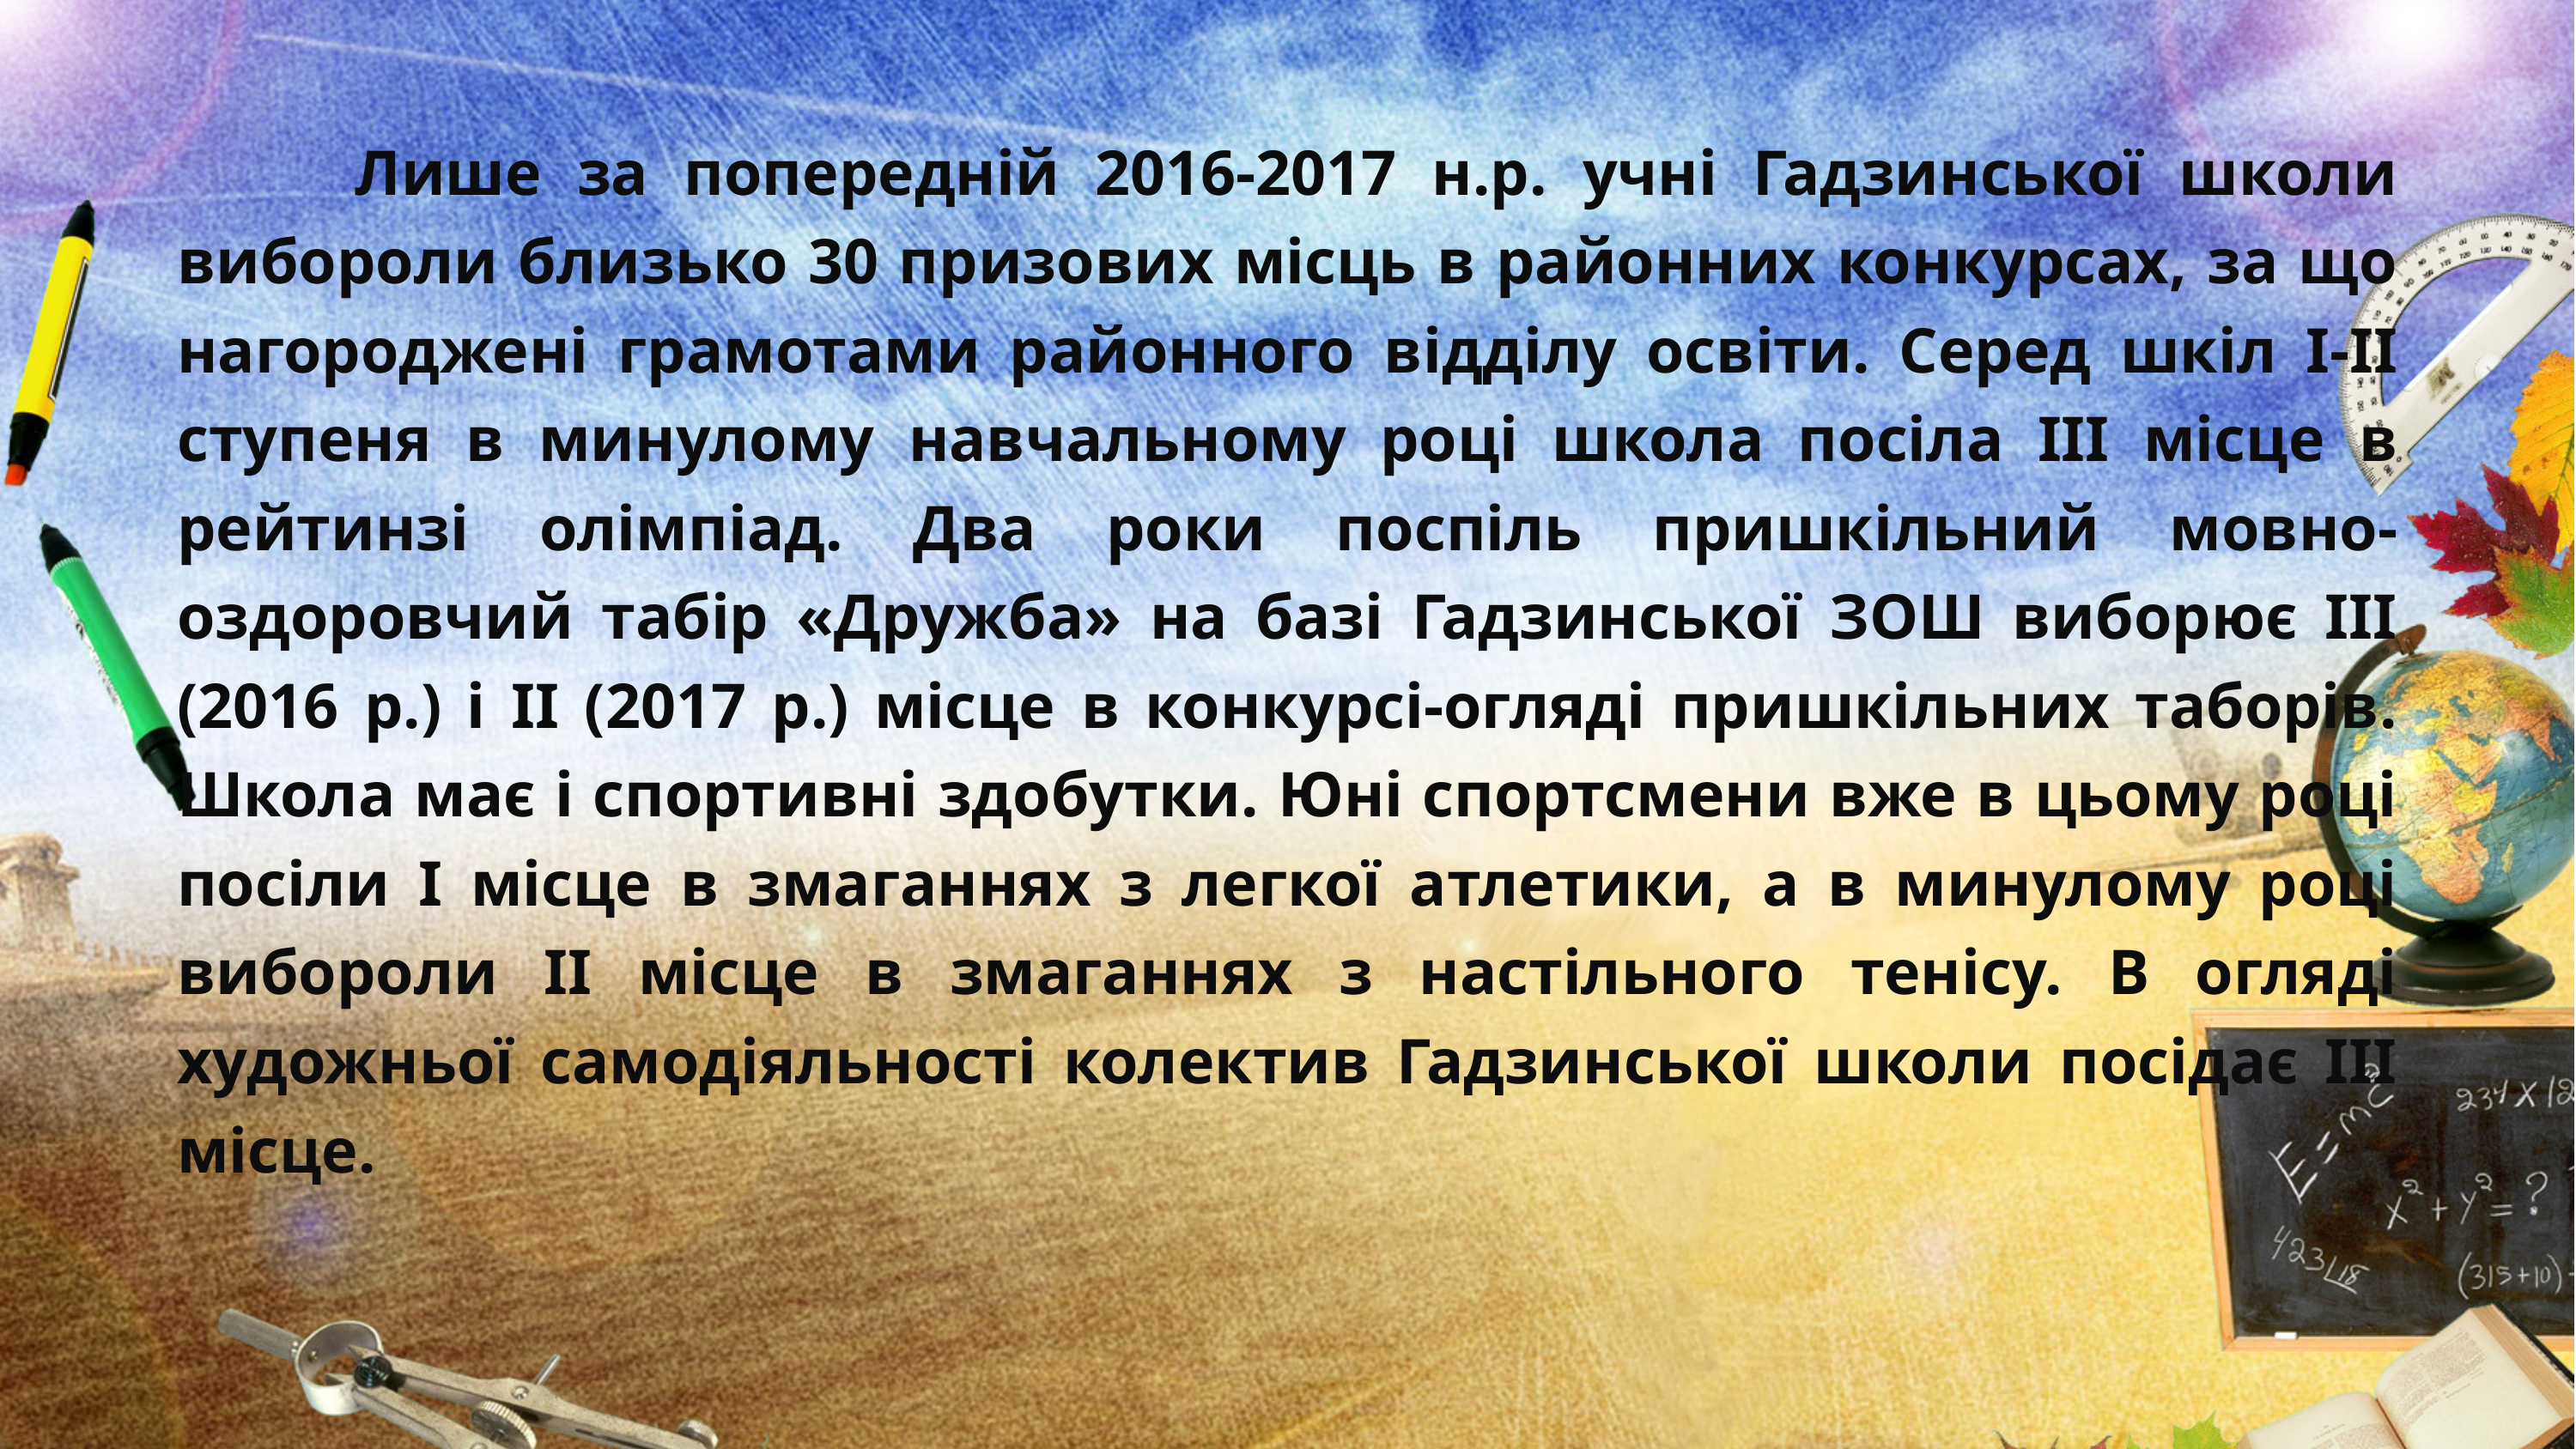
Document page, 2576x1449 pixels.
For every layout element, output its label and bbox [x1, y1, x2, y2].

text_box [0, 0, 2574, 1449]
text_box [177, 125, 2399, 1306]
